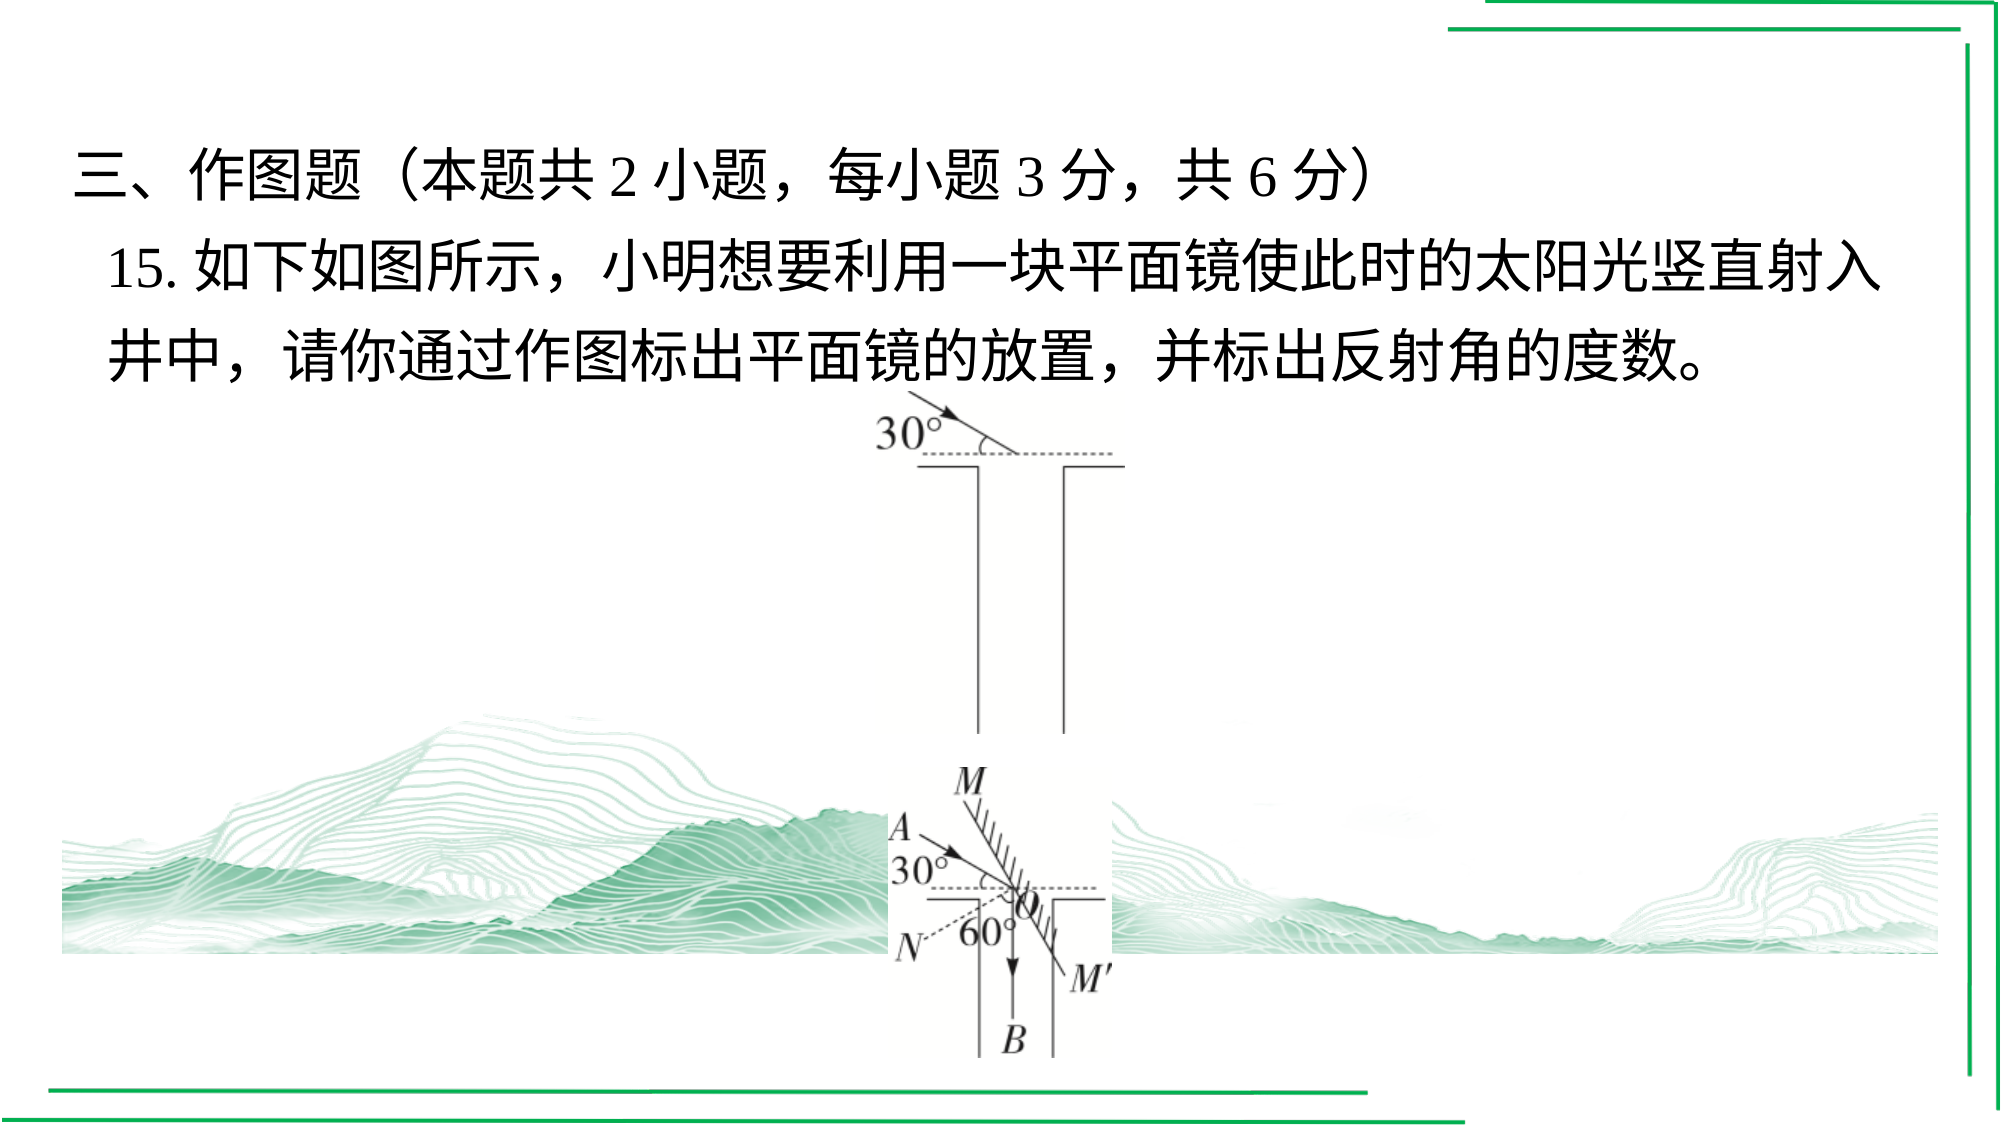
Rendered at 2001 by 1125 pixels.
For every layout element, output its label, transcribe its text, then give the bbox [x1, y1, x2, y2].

text_box 15.如下如图所示，小明想要利用一块平面镜使此时的太阳光竖直射入井中，请你通过作图标出平面镜的放置，并标出反射角的度数。 [106, 208, 1894, 389]
picture [0, 0, 2001, 1125]
text_box 三、作图题（本题共2小题，每小题3分，共6分） [71, 118, 1408, 209]
